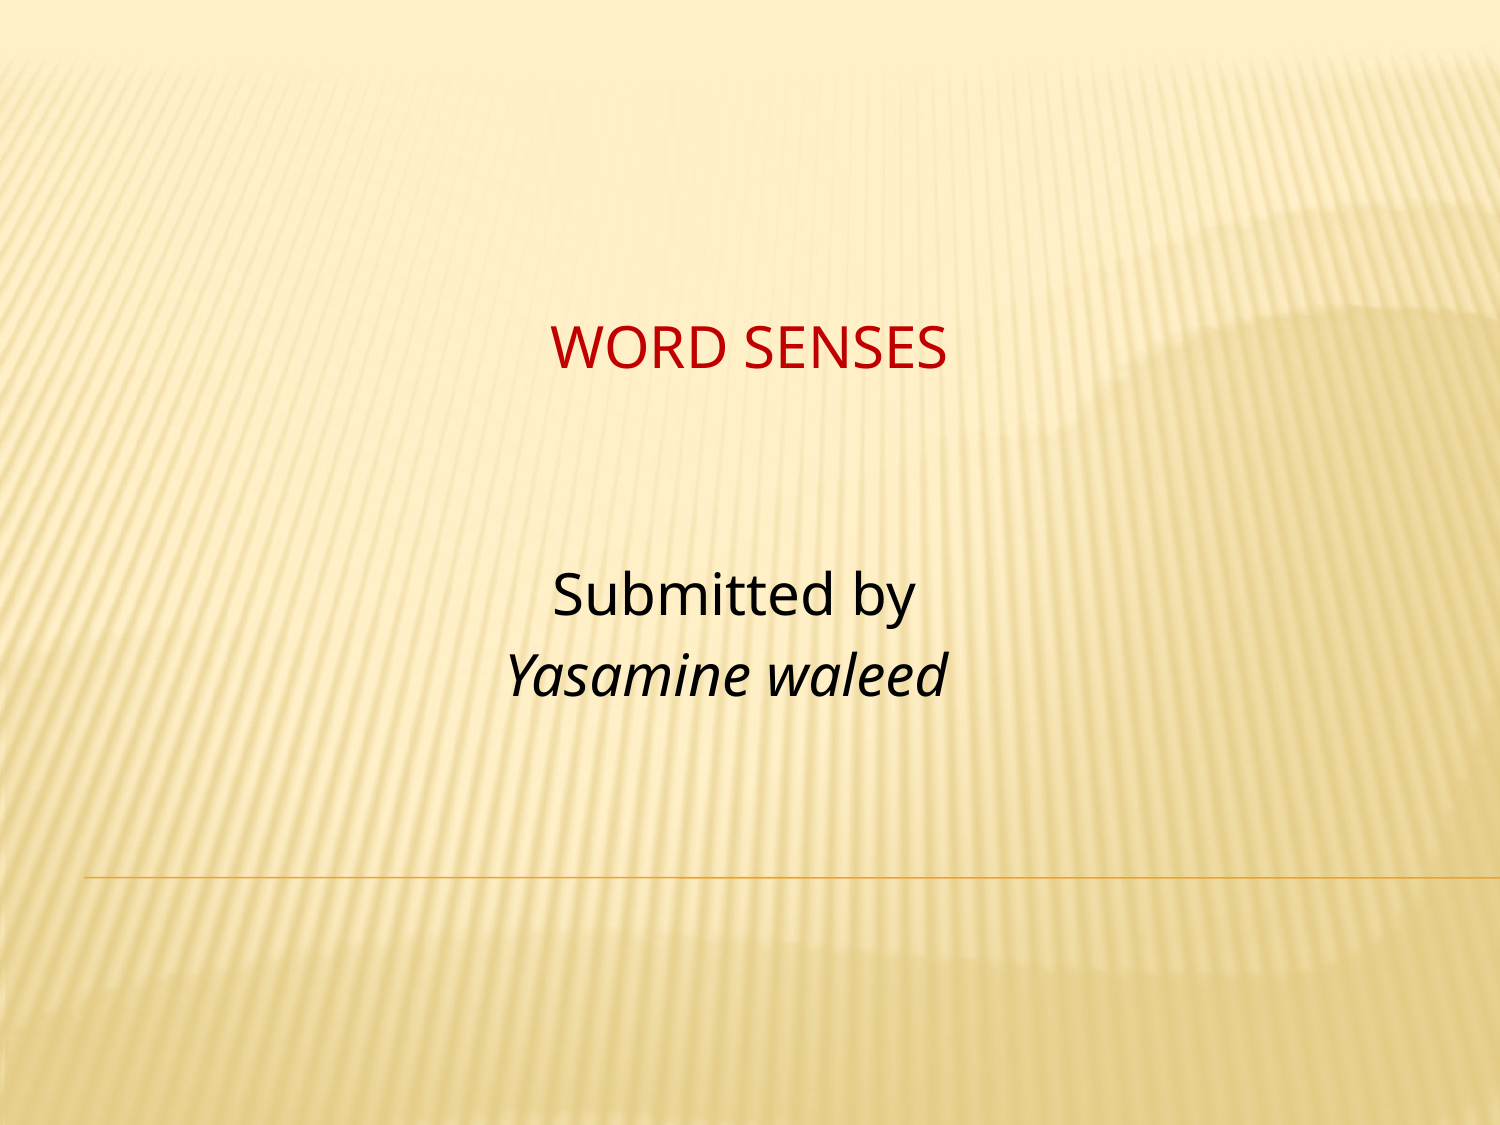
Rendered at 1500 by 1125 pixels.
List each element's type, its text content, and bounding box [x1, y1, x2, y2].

subtitle Submitted by Yasamine waleed [64, 456, 1388, 716]
title Word senses [88, 302, 1412, 544]
